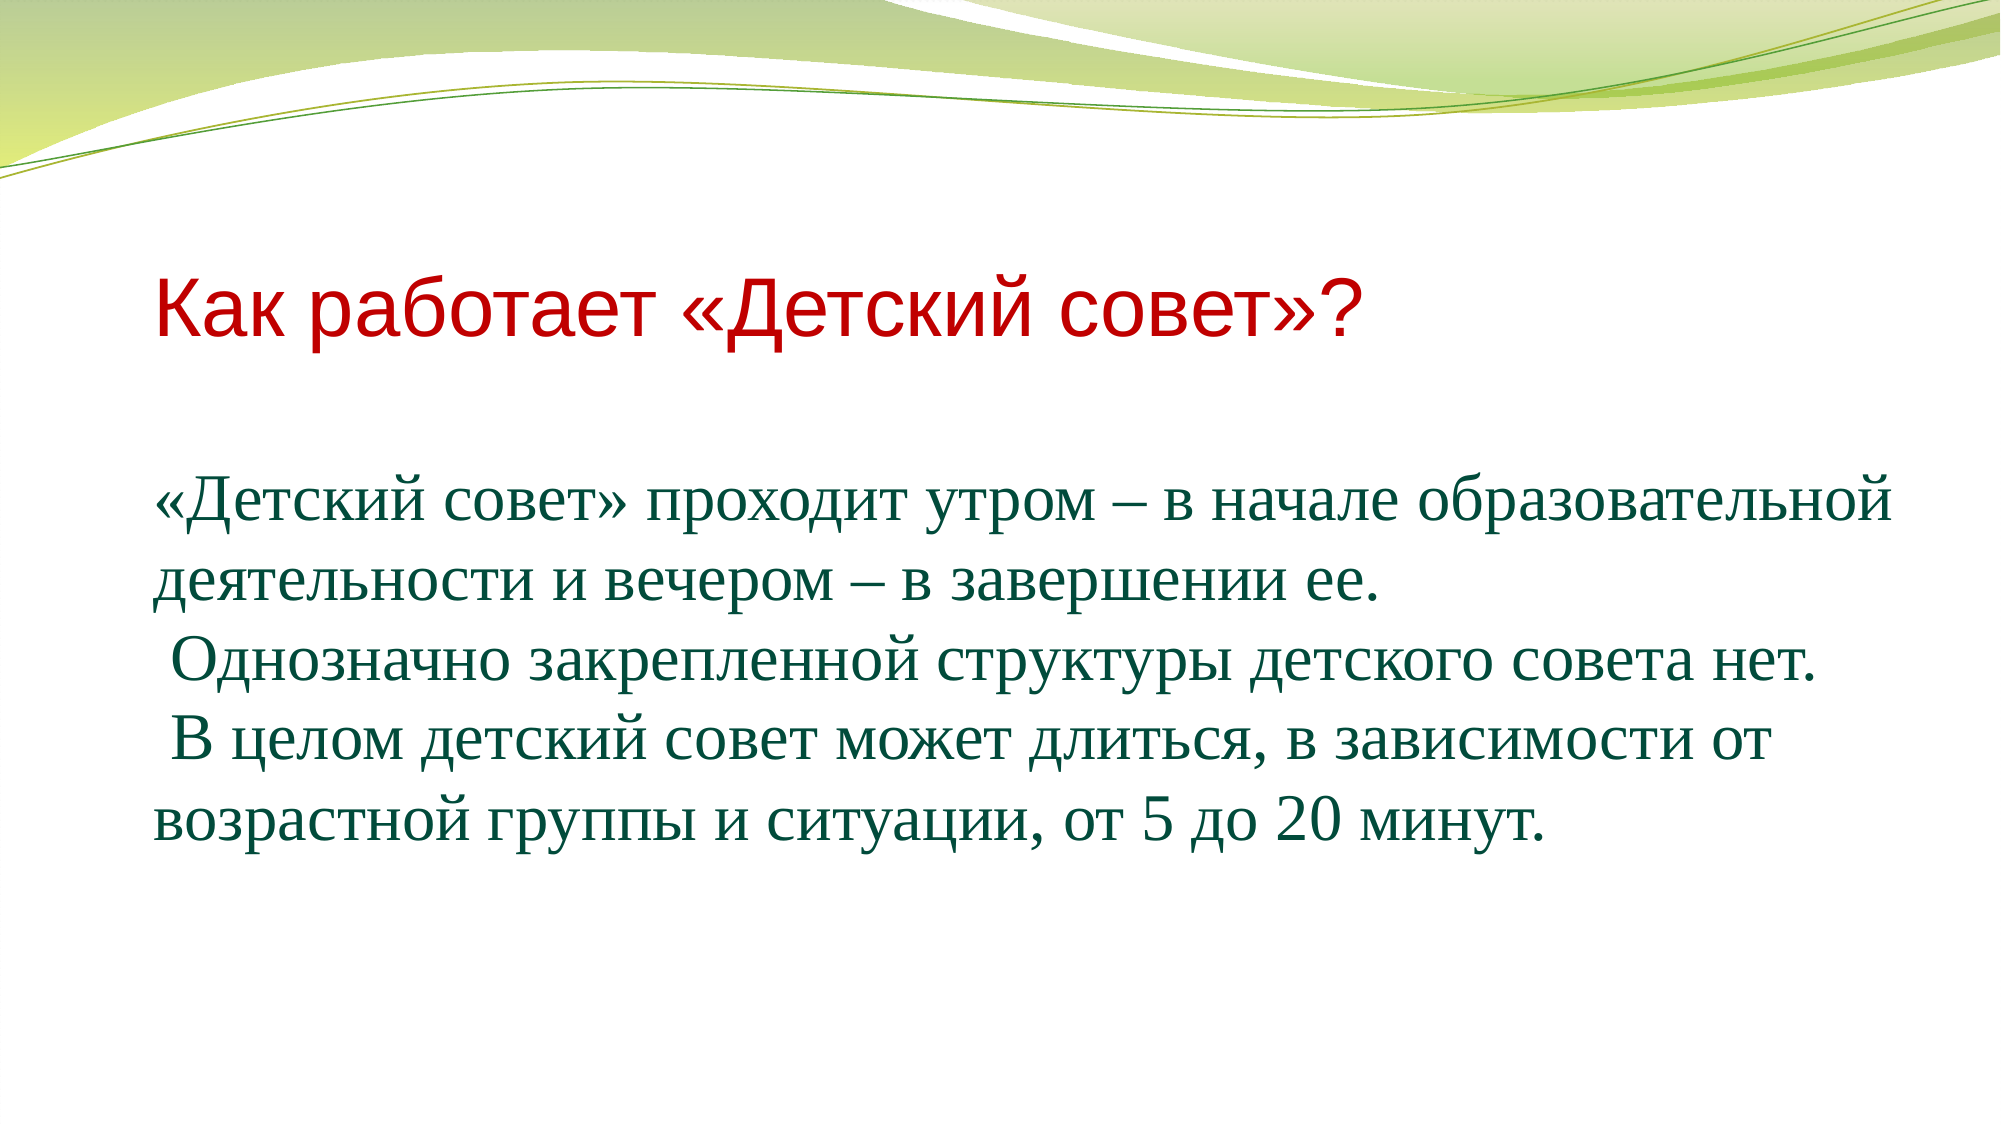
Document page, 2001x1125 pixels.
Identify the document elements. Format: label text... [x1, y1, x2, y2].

title Как работает «Детский совет»? «Детский совет» проходит утром – в начале образовательной деятельности и вечером – в завершении ее. Однозначно закрепленной структуры детского совета нет. В целом детский совет может длиться, в зависимости от возрастной группы и ситуации, от 5 до 20 минут. [153, 745, 1954, 934]
